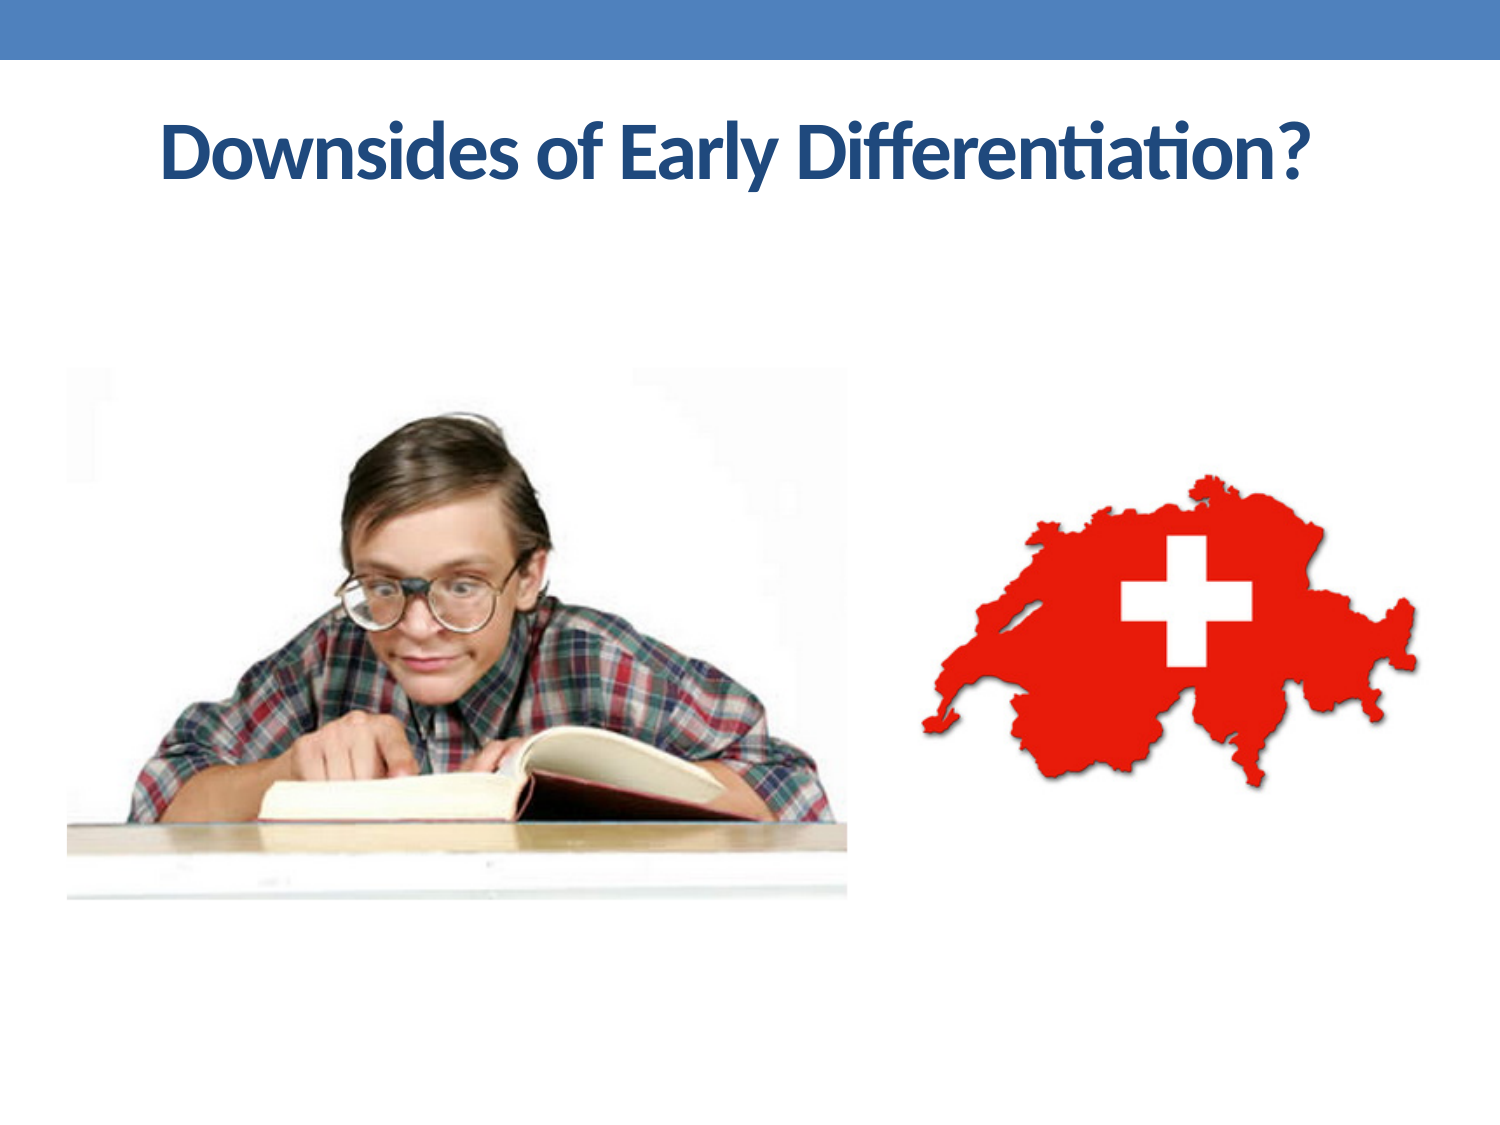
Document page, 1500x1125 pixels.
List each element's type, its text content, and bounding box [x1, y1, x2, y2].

title Downsides of Early Differentiation? [62, 64, 1413, 228]
picture [66, 358, 1500, 943]
